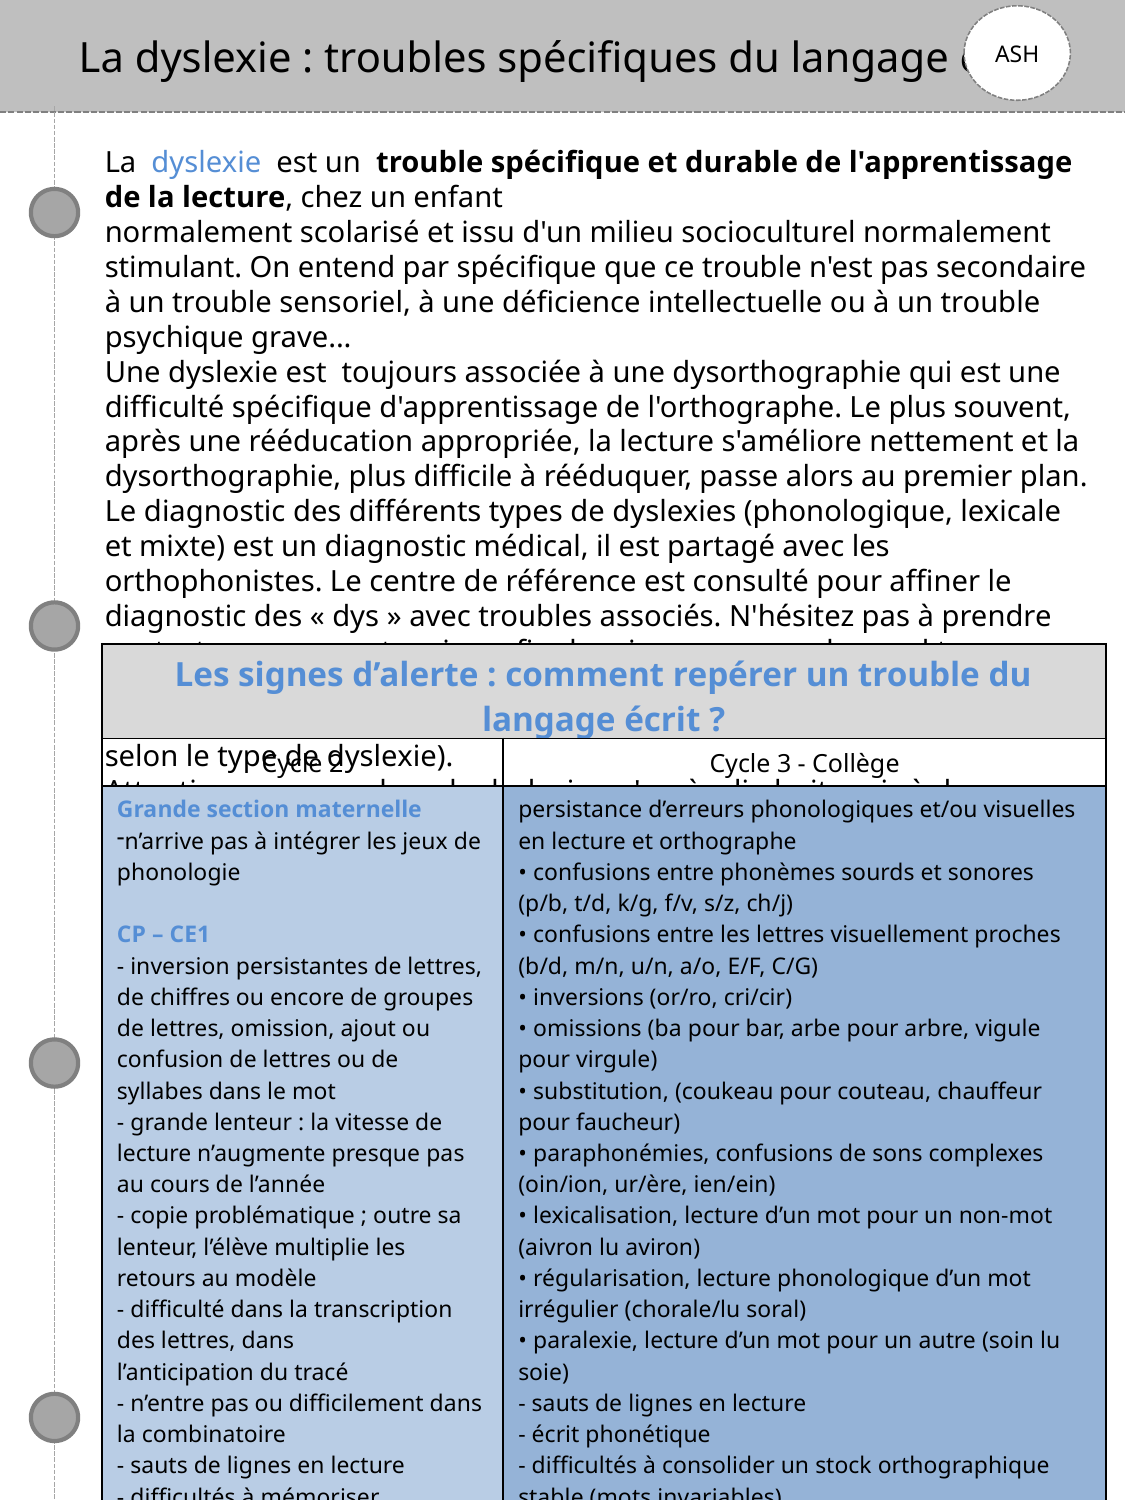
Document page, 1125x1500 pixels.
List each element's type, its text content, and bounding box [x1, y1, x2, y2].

table_cell persistance d’erreurs phonologiques et/ou visuelles en lecture et orthographe • confusions entre phonèmes sourds et sonores (p/b, t/d, k/g, f/v, s/z, ch/j) • confusions entre les lettres visuellement proches (b/d, m/n, u/n, a/o, E/F, C/G) • inversions (or/ro, cri/cir) • omissions (ba pour bar, arbe pour arbre, vigule pour virgule) • substitution, (coukeau pour couteau, chauffeur pour faucheur) • paraphonémies, confusions de sons complexes (oin/ion, ur/ère, ien/ein) • lexicalisation, lecture d’un mot pour un non-mot (aivron lu aviron) • régularisation, lecture phonologique d’un mot irrégulier (chorale/lu soral) • paralexie, lecture d’un mot pour un autre (soin lu soie) - sauts de lignes en lecture - écrit phonétique - difficultés à consolider un stock orthographique stable (mots invariables) - fréquentes erreurs d’application des règles - grammaticales, catégories grammaticales confuses - difficultés dans la copie et la prise de notes, nombreuses ratures - « vilaine écriture », douleurs vives du poignet et du bras, mauvaise tenue du crayon - mauvaise compréhension de la lecture des leçons - difficultés pour transcrire ses idées en expression écrite - mathématiques : troubles dans l’acquisition du nombre, difficultés dans la mémorisation de la table de multiplication, difficultés en géométrie - difficultés dans la résolution de problèmes [504, 787, 1105, 1500]
table_header Les signes d’alerte : comment repérer un trouble du langage écrit ? [103, 645, 1105, 738]
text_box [0, 0, 1125, 113]
table_cell Grande section maternelle n’arrive pas à intégrer les jeux de phonologie CP – CE1 - inversion persistantes de lettres, de chiffres ou encore de groupes de lettres, omission, ajout ou confusion de lettres ou de syllabes dans le mot - grande lenteur : la vitesse de lecture n’augmente presque pas au cours de l’année - copie problématique ; outre sa lenteur, l’élève multiplie les retours au modèle - difficulté dans la transcription des lettres, dans l’anticipation du tracé - n’entre pas ou difficilement dans la combinatoire - sauts de lignes en lecture - difficultés à mémoriser l’orthographe des mots nouveaux - erreurs phonologiques en lecture et orthographe [103, 787, 502, 1500]
text_box La dyslexie est un trouble spécifique et durable de l'apprentissage de la lecture, chez un enfant normalement scolarisé et issu d'un milieu socioculturel normalement stimulant. On entend par spécifique que ce trouble n'est pas secondaire à un trouble sensoriel, à une déficience intellectuelle ou à un trouble psychique grave... Une dyslexie est toujours associée à une dysorthographie qui est une difficulté spécifique d'apprentissage de l'orthographe. Le plus souvent, après une rééducation appropriée, la lecture s'améliore nettement et la dysorthographie, plus difficile à rééduquer, passe alors au premier plan. Le diagnostic des différents types de dyslexies (phonologique, lexicale et mixte) est un diagnostic médical, il est partagé avec les orthophonistes. Le centre de référence est consulté pour affiner le diagnostic des « dys » avec troubles associés. N'hésitez pas à prendre contact avec ces partenaires afin de mieux comprendre quel type d’aménagement sera plus favorable à l’enfant concerné ( ex : privilégier ou aménager d’avantage le lexique ou les activités de conscience phono selon le type de dyslexie). Attention, on ne parlera de dyslexie qu'après dix-huit mois à deux ans de retard dans l'apprentissage du langage écrit, ce qui n'empêche pas une prise en charge préventive dès que l'on repère des troubles. [89, 135, 1106, 885]
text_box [30, 106, 79, 1500]
table_cell Cycle 2 [103, 739, 502, 785]
table_cell Cycle 3 - Collège [504, 739, 1105, 785]
